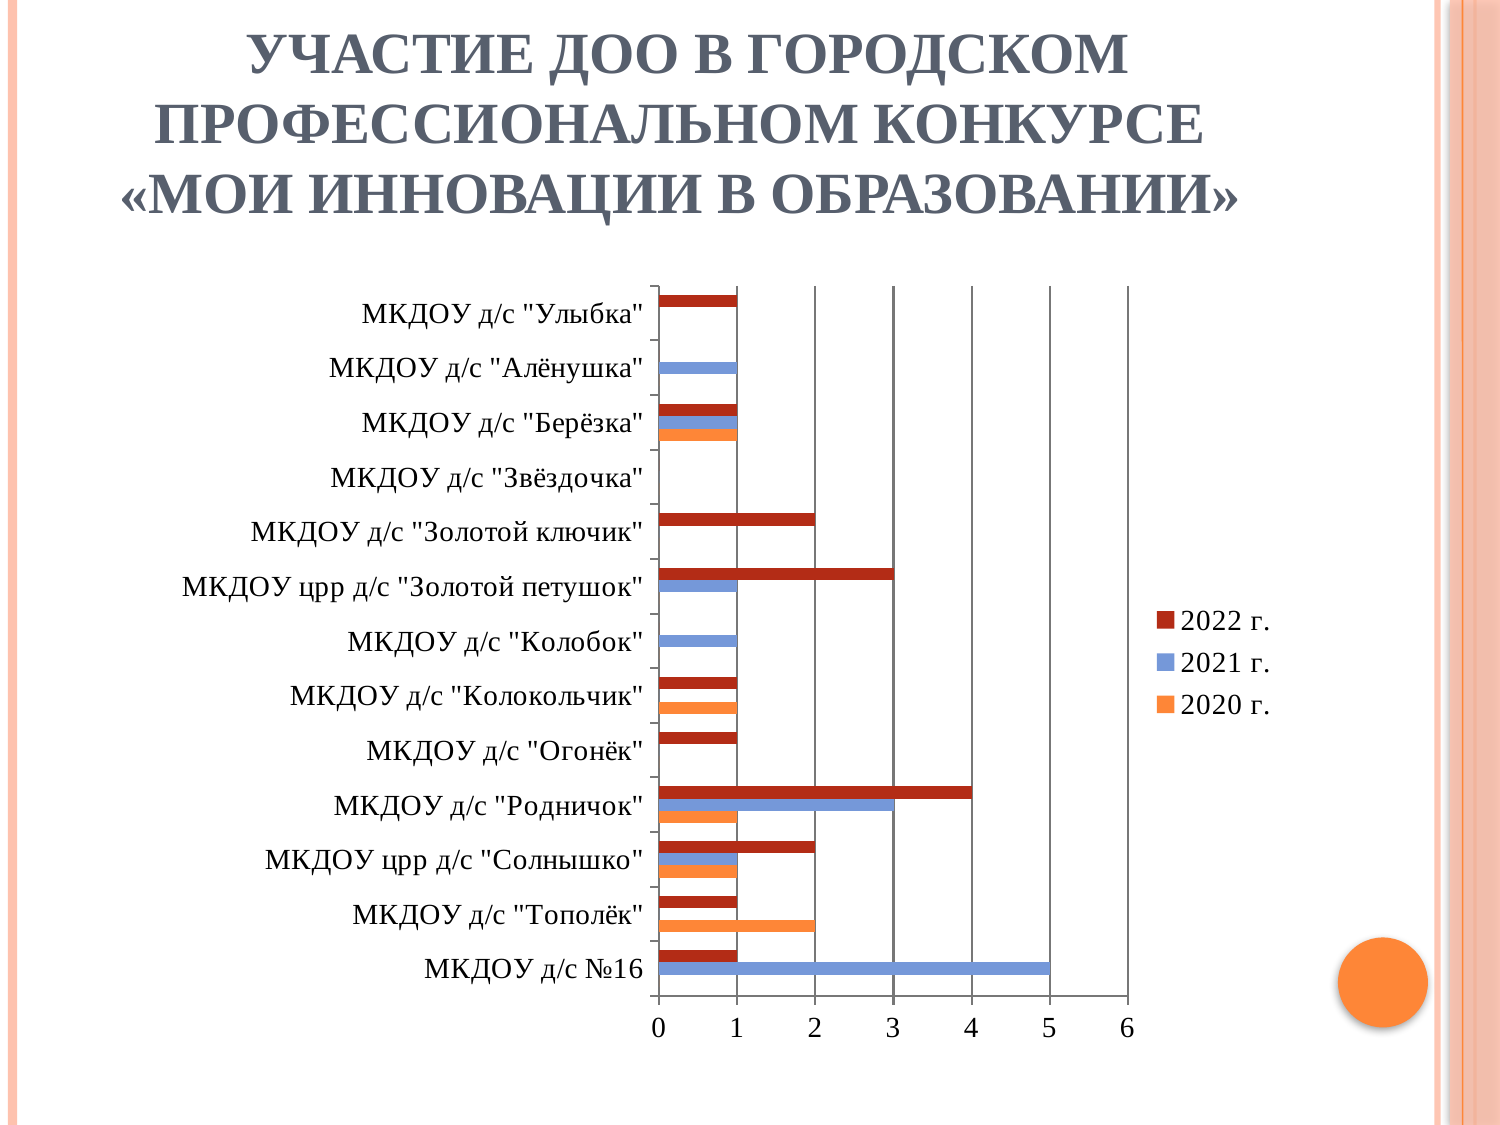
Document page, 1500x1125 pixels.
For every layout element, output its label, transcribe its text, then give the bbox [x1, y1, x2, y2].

title Участие ДОО в городском профессиональном конкурсе «Мои инновации в образовании» [75, 45, 1300, 233]
chart [74, 261, 1301, 1063]
